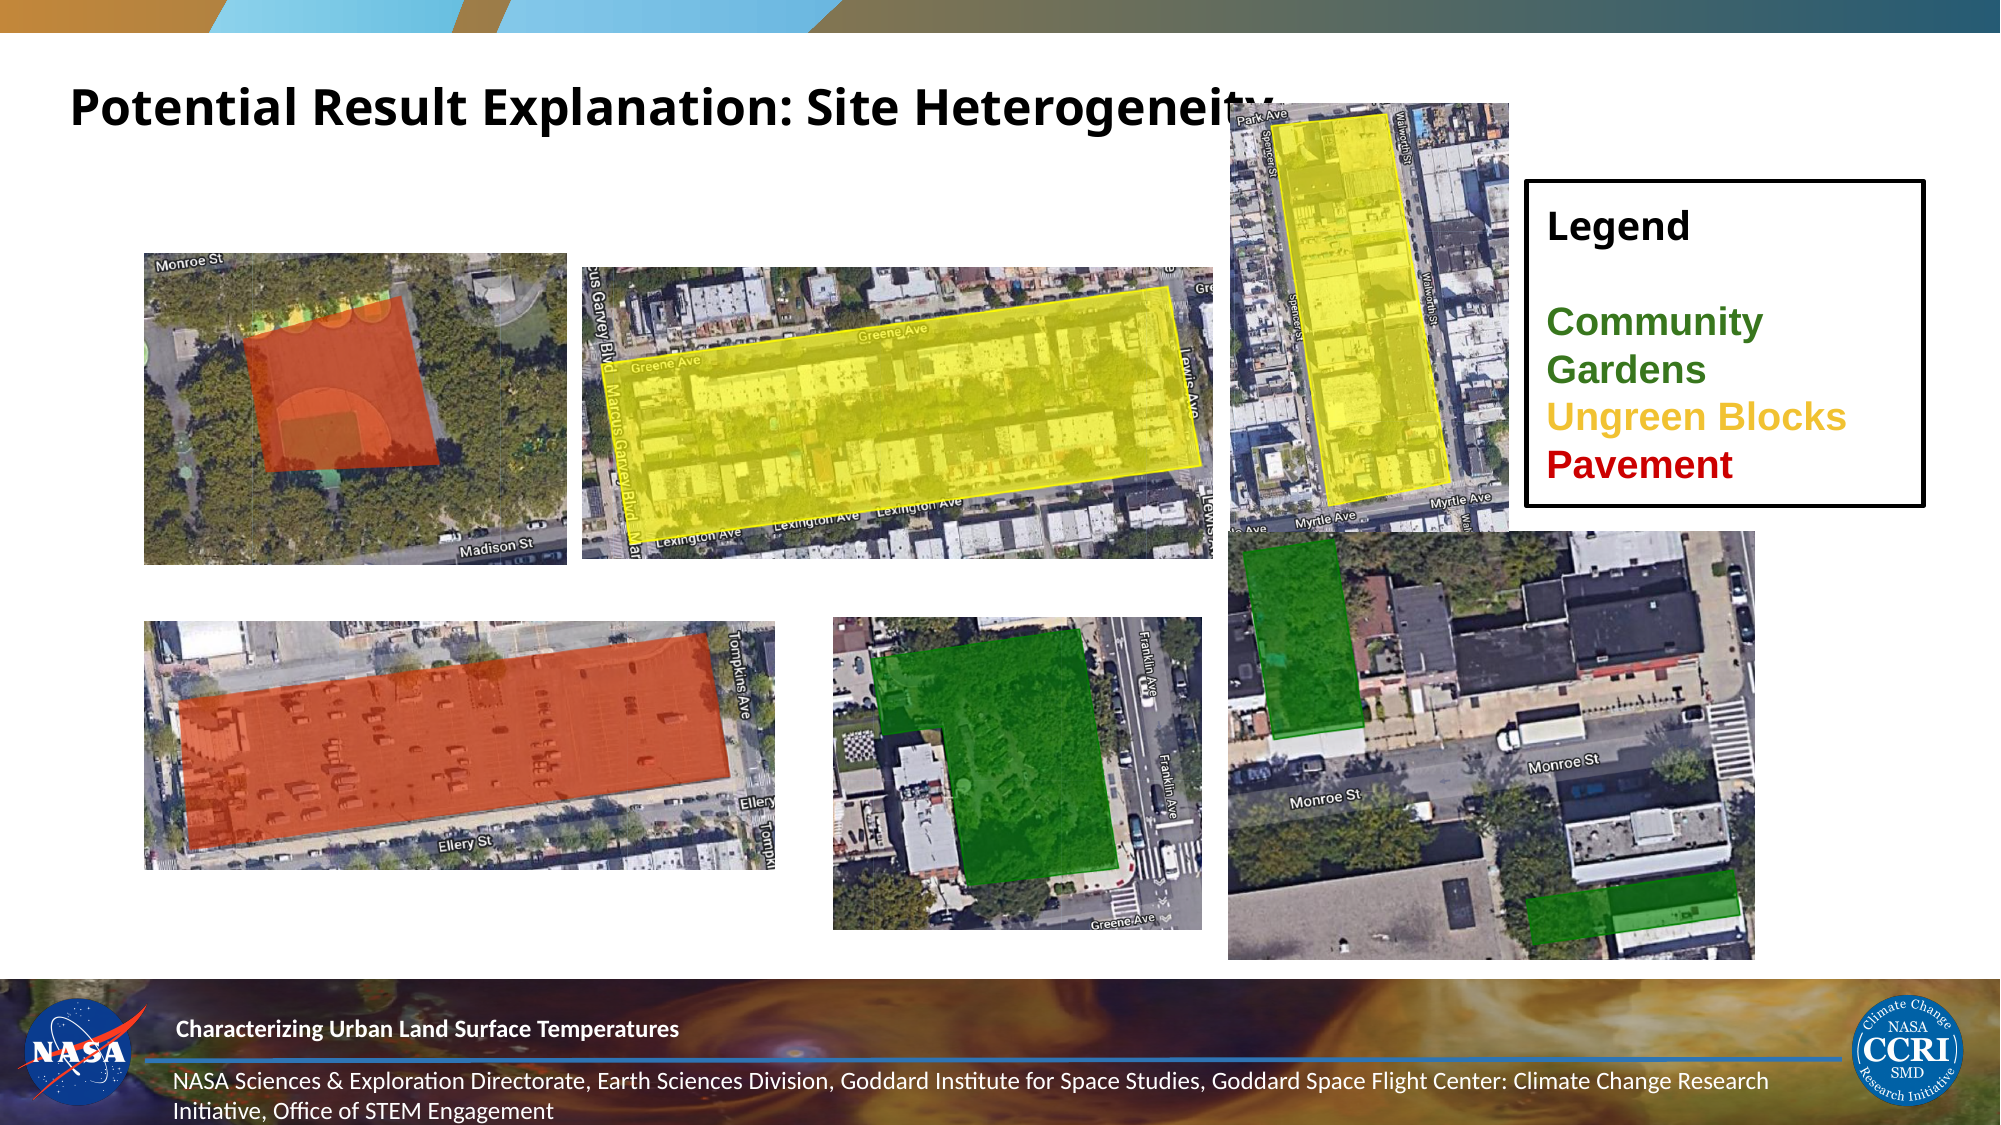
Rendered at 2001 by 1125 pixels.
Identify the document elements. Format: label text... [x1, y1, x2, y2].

picture [1228, 103, 1755, 960]
text_box Legend Community Gardens Ungreen Blocks Pavement [1526, 181, 1924, 506]
picture [832, 617, 1202, 930]
picture [0, 979, 2000, 1125]
picture [144, 253, 567, 566]
title Potential Result Explanation: Site Heterogeneity [54, 7, 1760, 211]
picture [144, 621, 775, 870]
picture [582, 267, 1213, 560]
